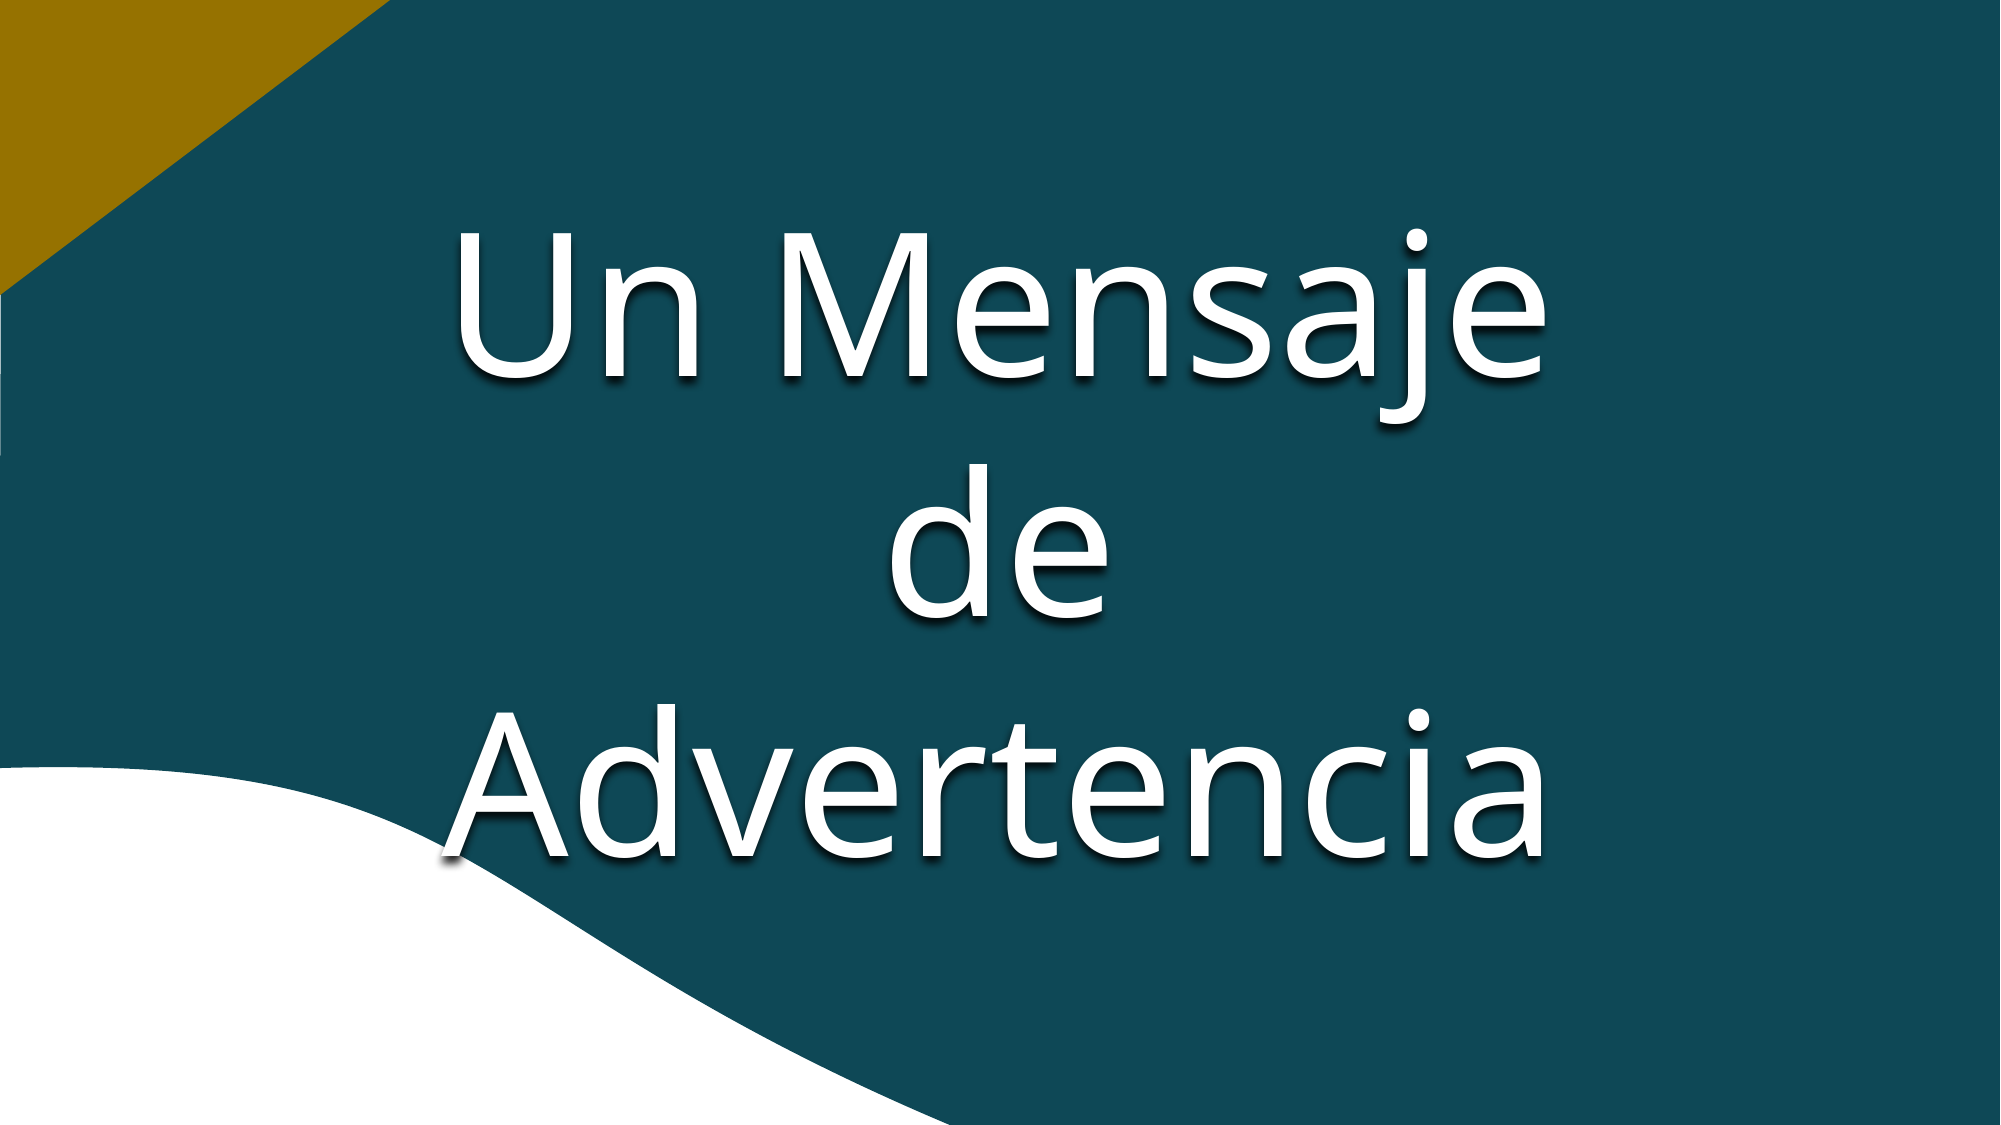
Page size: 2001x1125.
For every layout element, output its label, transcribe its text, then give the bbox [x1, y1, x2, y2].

text_box [0, 0, 2000, 1125]
text_box [0, 0, 392, 297]
text_box Un Mensaje de Advertencia [304, 169, 1695, 904]
